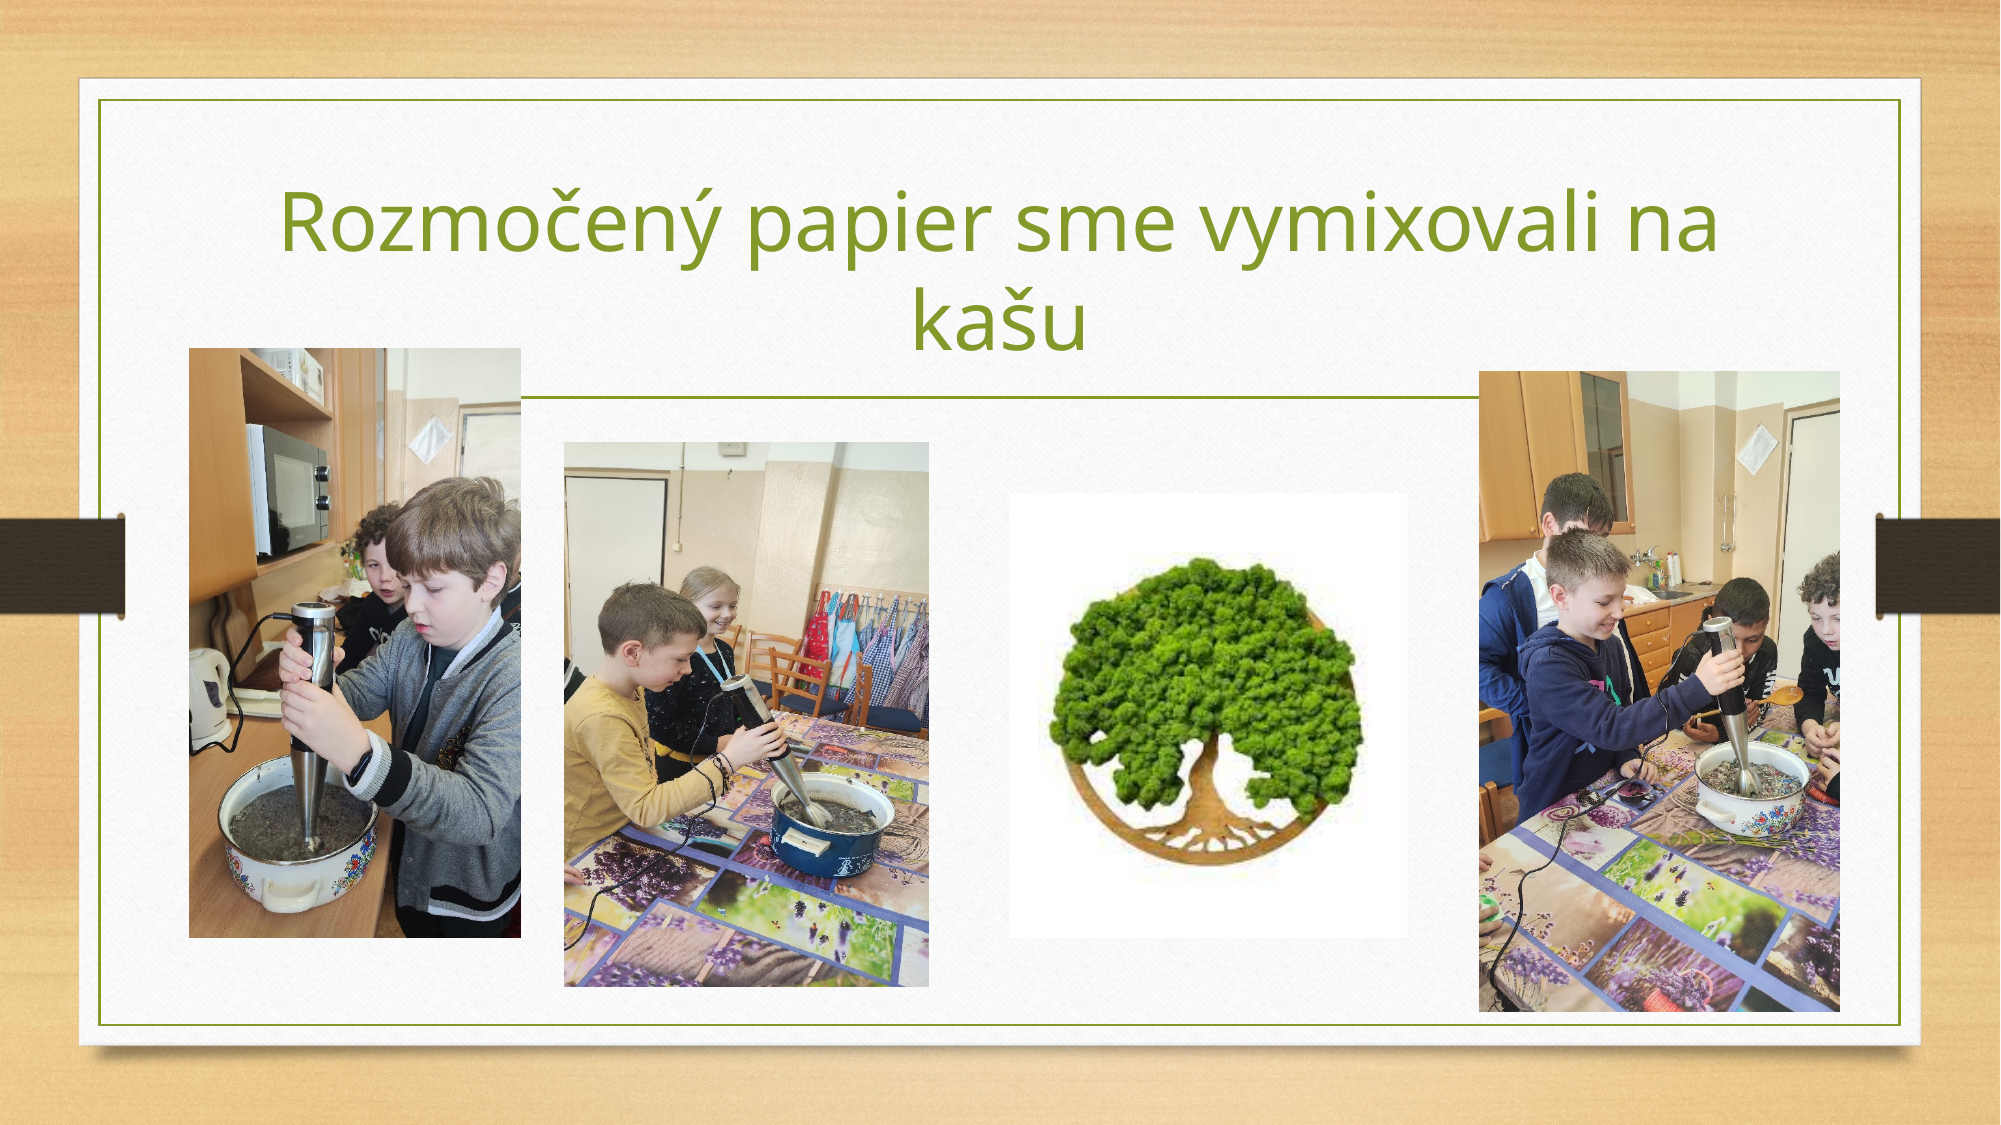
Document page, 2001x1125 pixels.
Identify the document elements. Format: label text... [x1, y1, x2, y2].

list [563, 442, 929, 988]
picture [0, 0, 2001, 1125]
title Rozmočený papier sme vymixovali na kašu [212, 161, 1788, 375]
